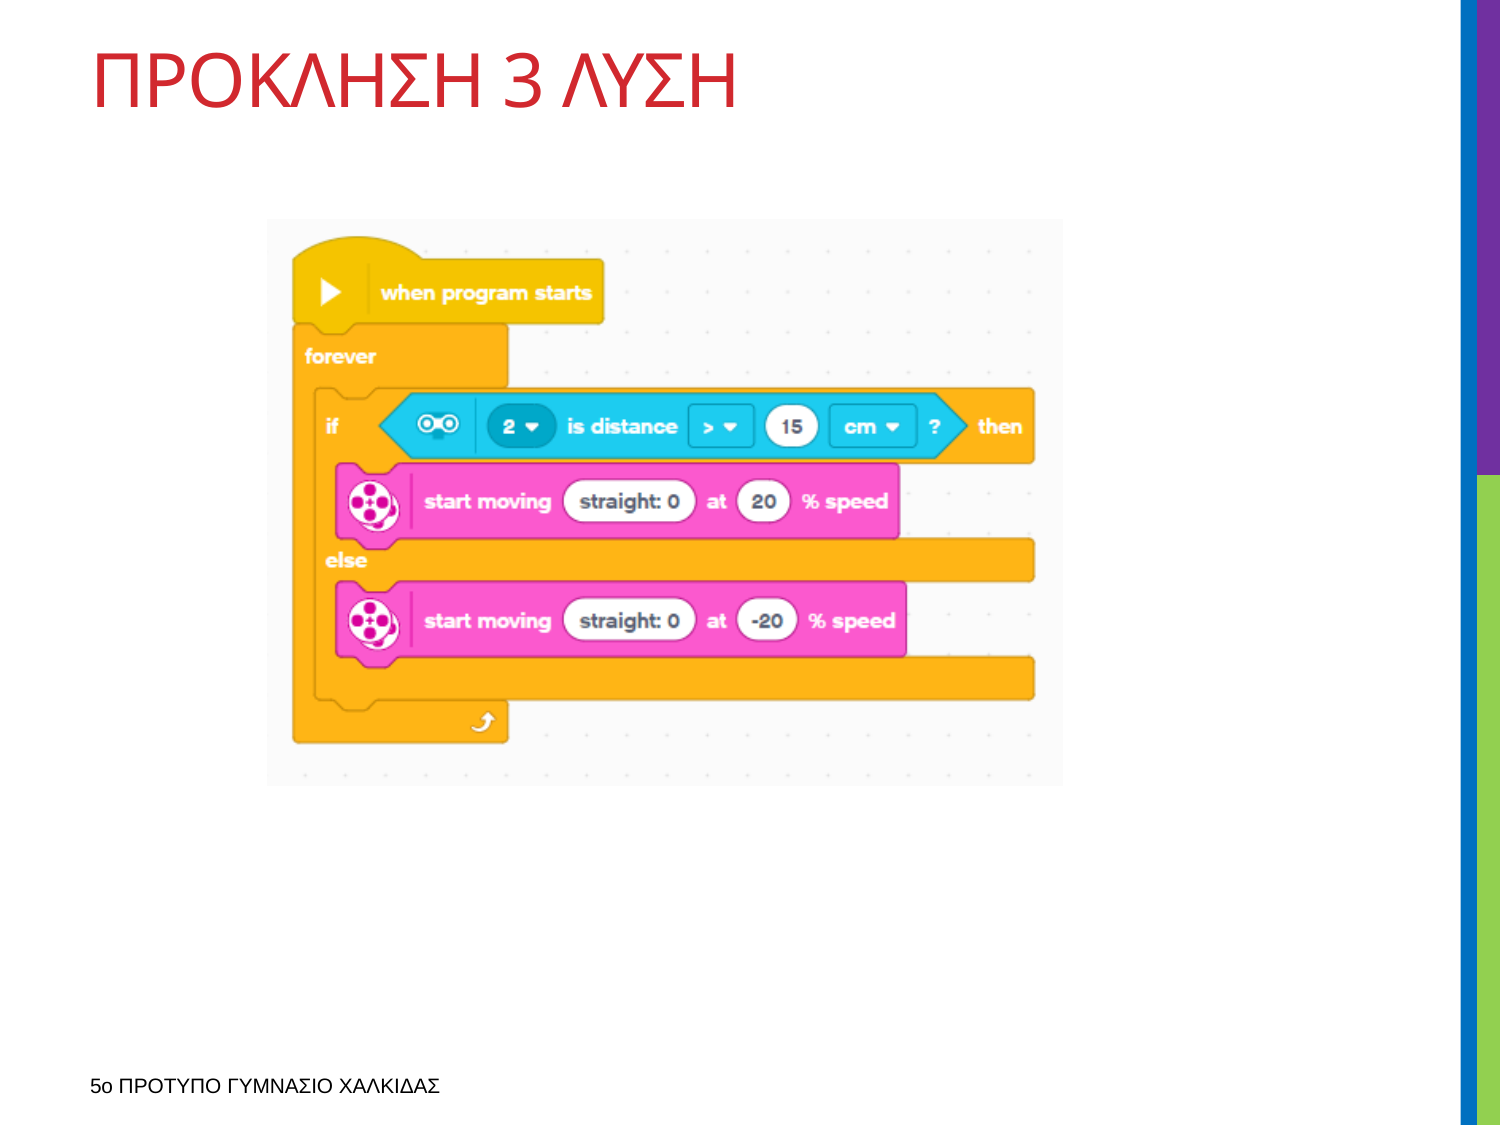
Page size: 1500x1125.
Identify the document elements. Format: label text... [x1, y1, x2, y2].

title ΠΡΟΚΛΗΣΗ 3 λυση [75, 25, 1428, 140]
picture [266, 219, 1064, 786]
footer 5ο ΠΡΟΤΥΠΟ ΓΥΜΝΑΣΙΟ ΧΑΛΚΙΔΑΣ [75, 1065, 638, 1112]
